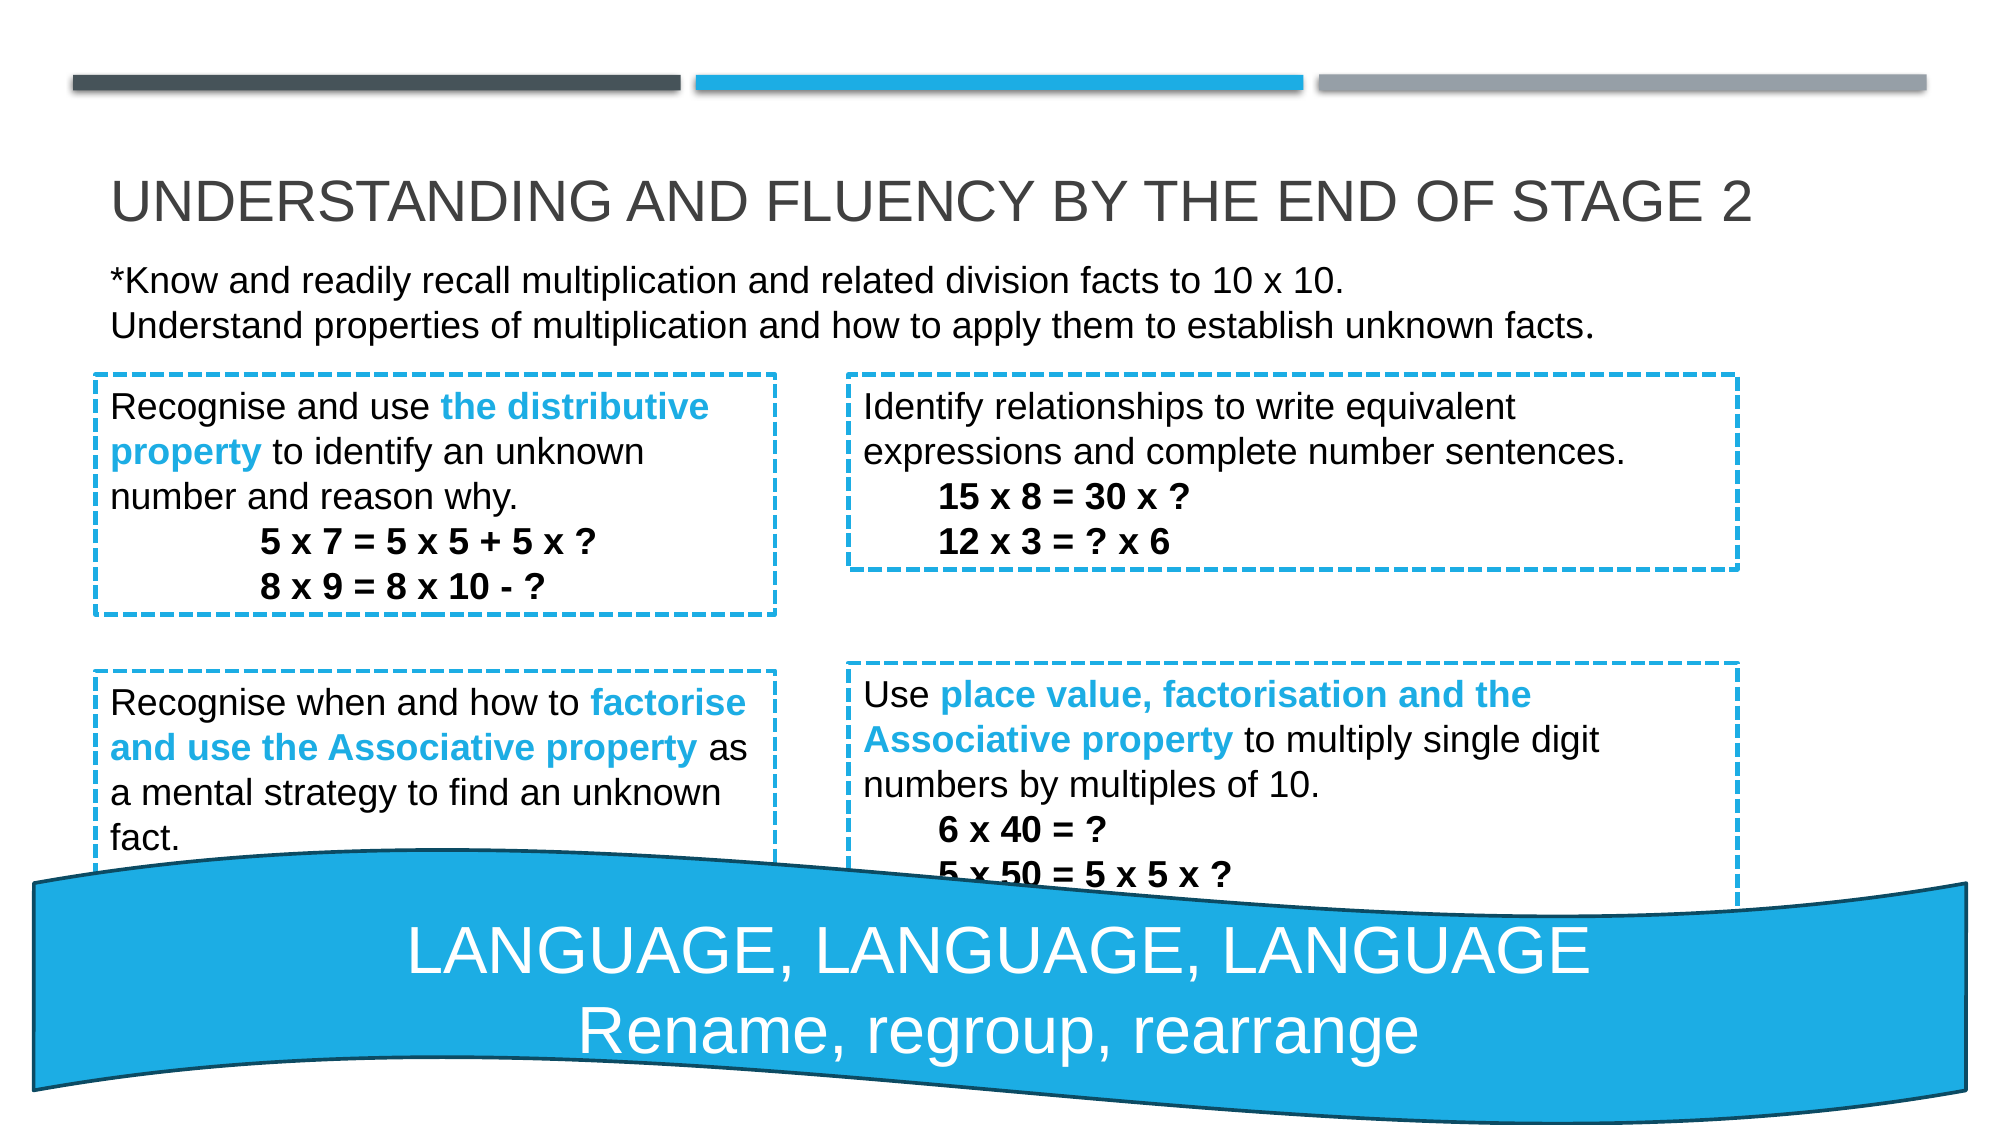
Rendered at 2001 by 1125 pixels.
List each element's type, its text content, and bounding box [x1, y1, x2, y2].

text_box Identify relationships to write equivalent expressions and complete number sentences. 15 x 8 = 30 x ? 12 x 3 = ? x 6 [848, 374, 1738, 570]
text_box Use place value, factorisation and the Associative property to multiply single digit numbers by multiples of 10. 6 x 40 = ? 5 x 50 = 5 x 5 x ? 7 x ? = 210 [848, 662, 1738, 914]
text_box *Know and readily recall multiplication and related division facts to 10 x 10. Understand properties of multiplication and how to apply them to establish unknown facts. [95, 248, 1905, 354]
text_box Recognise when and how to factorise and use the Associative property as a mental strategy to find an unknown fact. 5 x 12 =? [95, 670, 775, 871]
text_box Recognise and use the distributive property to identify an unknown number and reason why. 5 x 7 = 5 x 5 + 5 x ? 8 x 9 = 8 x 10 - ? [95, 374, 775, 615]
text_box LANGUAGE, LANGUAGE, LANGUAGE Rename, regroup, rearrange [31, 848, 1969, 1125]
title Understanding and Fluency by the end of stage 2 [95, 115, 1905, 248]
